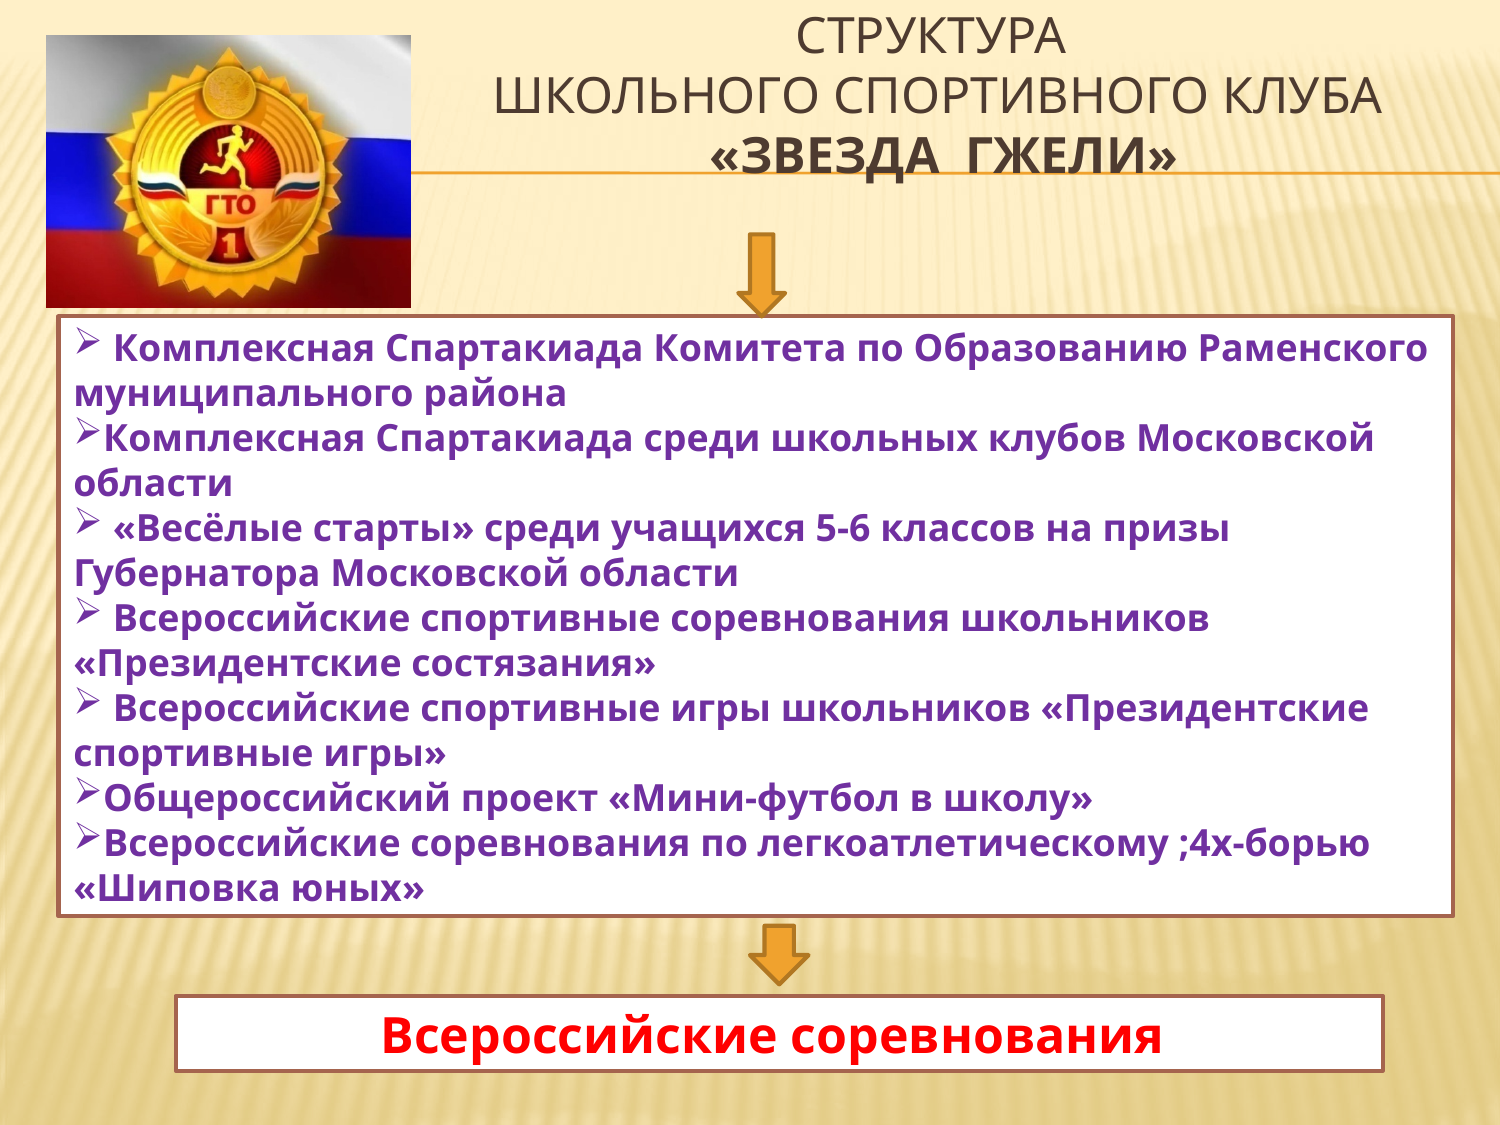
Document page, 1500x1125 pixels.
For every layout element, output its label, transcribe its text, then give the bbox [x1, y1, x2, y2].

title Структура школьного спортивного клуба «Звезда Гжели» [421, 0, 1454, 188]
text_box [748, 923, 811, 987]
text_box Всероссийские соревнования [174, 994, 1385, 1073]
text_box [736, 232, 788, 319]
text_box Комплексная Спартакиада Комитета по Образованию Раменского муниципального района Комплексная Спартакиада среди школьных клубов Московской области «Весёлые старты» среди учащихся 5-6 классов на призы Губернатора Московской области Всероссийские спортивные соревнования школьников «Президентские состязания» Всероссийские спортивные игры школьников «Президентские спортивные игры» Общероссийский проект «Мини-футбол в школу» Всероссийские соревнования по легкоатлетическому ;4х-борью «Шиповка юных» [56, 314, 1455, 918]
picture [46, 34, 411, 308]
